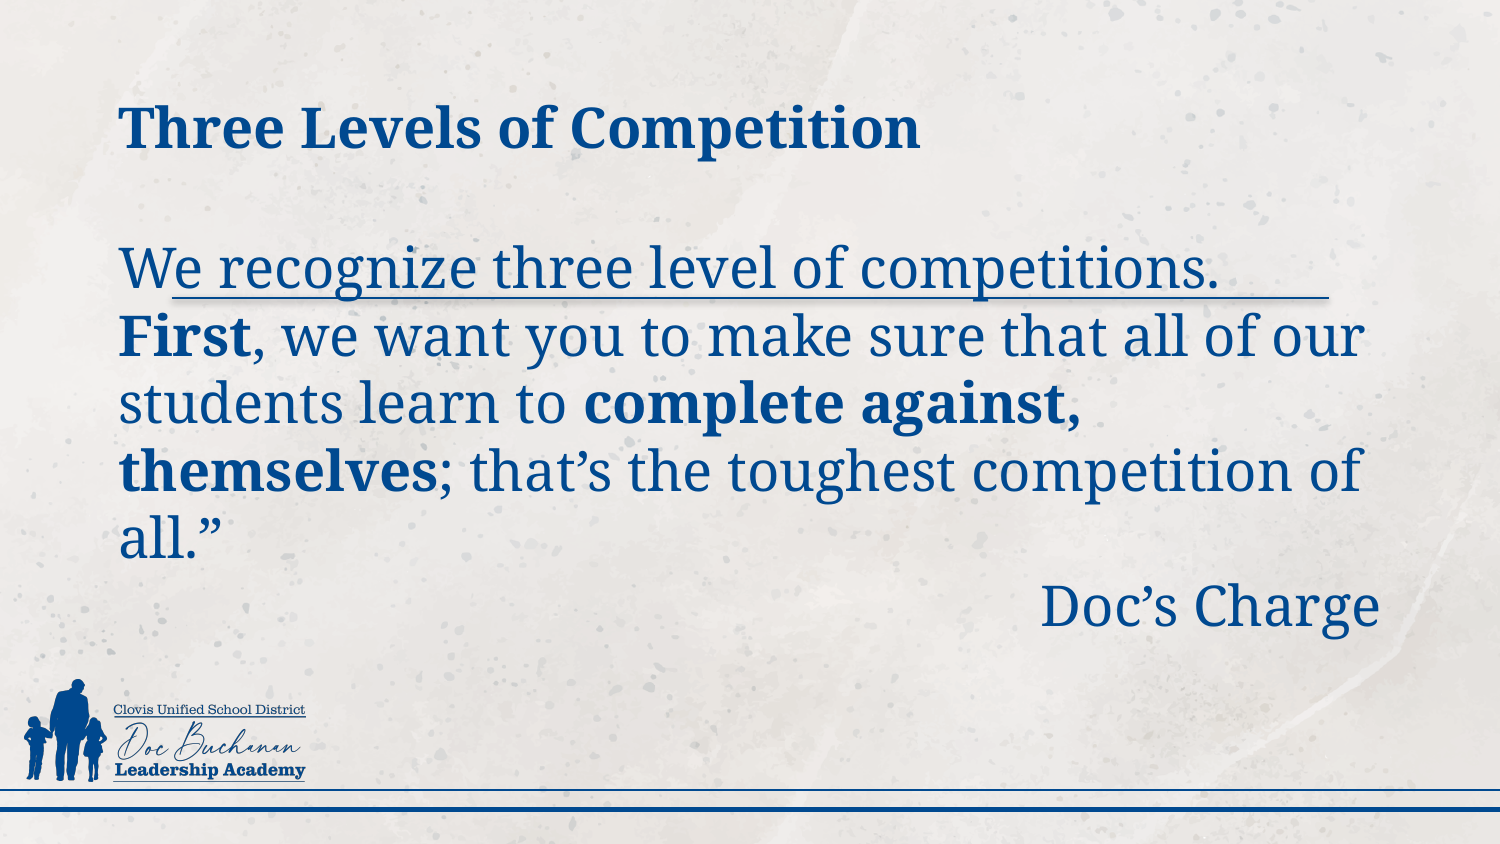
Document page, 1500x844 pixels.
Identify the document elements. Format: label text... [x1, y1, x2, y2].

picture [0, 791, 1500, 807]
picture [0, 812, 1500, 844]
list We recognize three level of competitions. First, we want you to make sure that all of our students learn to complete against, themselves; that’s the toughest competition of all.” Doc’s Charge [103, 224, 1397, 760]
picture [0, 0, 1500, 789]
title Three Levels of Competition [103, 45, 1397, 208]
